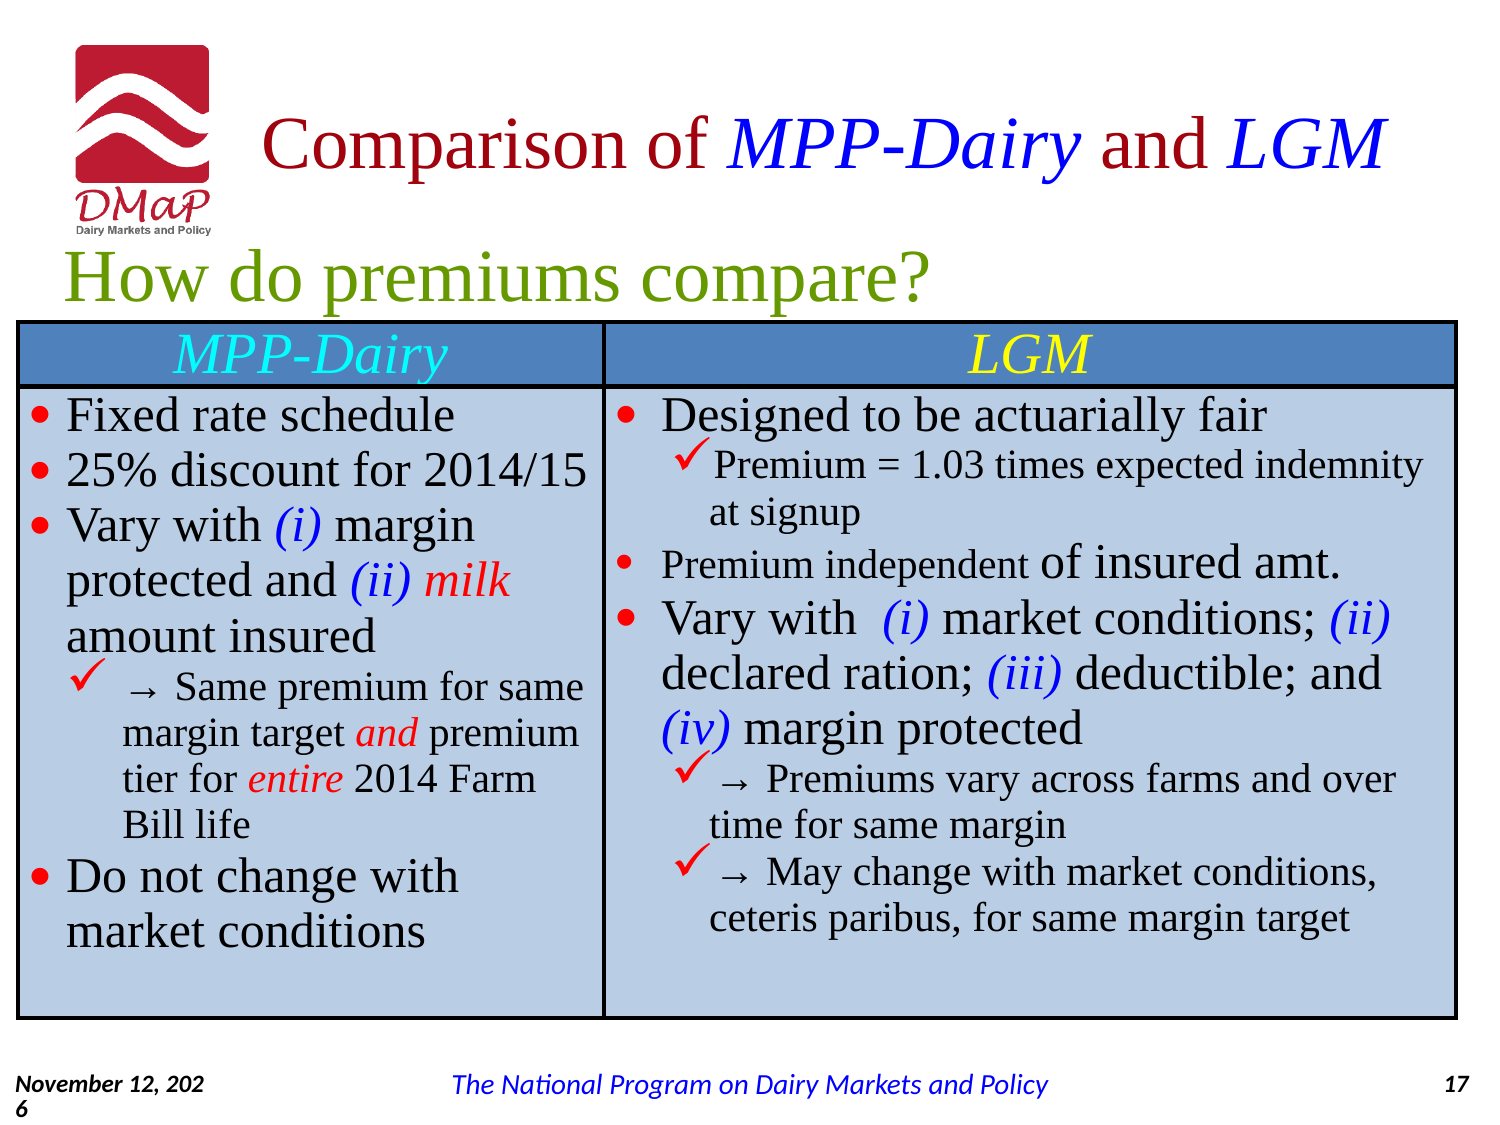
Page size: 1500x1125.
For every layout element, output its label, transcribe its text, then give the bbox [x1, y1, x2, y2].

picture [75, 45, 210, 219]
table_header MPP-Dairy [20, 324, 602, 384]
slide_number 17 [1366, 1063, 1484, 1101]
title Comparison of MPP-Dairy and LGM [210, 45, 1437, 233]
table_cell Designed to be actuarially fair Premium = 1.03 times expected indemnity at signup Premium independent of insured amt. Vary with (i) market conditions; (ii) declared ration; (iii) deductible; and (iv) margin protected → Premiums vary across farms and over time for same margin → May change with market conditions, ceteris paribus, for same margin target [606, 389, 1454, 1016]
table_cell Fixed rate schedule 25% discount for 2014/15 Vary with (i) margin protected and (ii) milk amount insured → Same premium for same margin target and premium tier for entire 2014 Farm Bill life Do not change with market conditions [20, 389, 602, 1016]
table_header LGM [606, 324, 1454, 384]
text_box How do premiums compare? [49, 219, 948, 325]
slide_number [0, 1063, 231, 1101]
footer The National Program on Dairy Markets and Policy [432, 1064, 1068, 1101]
